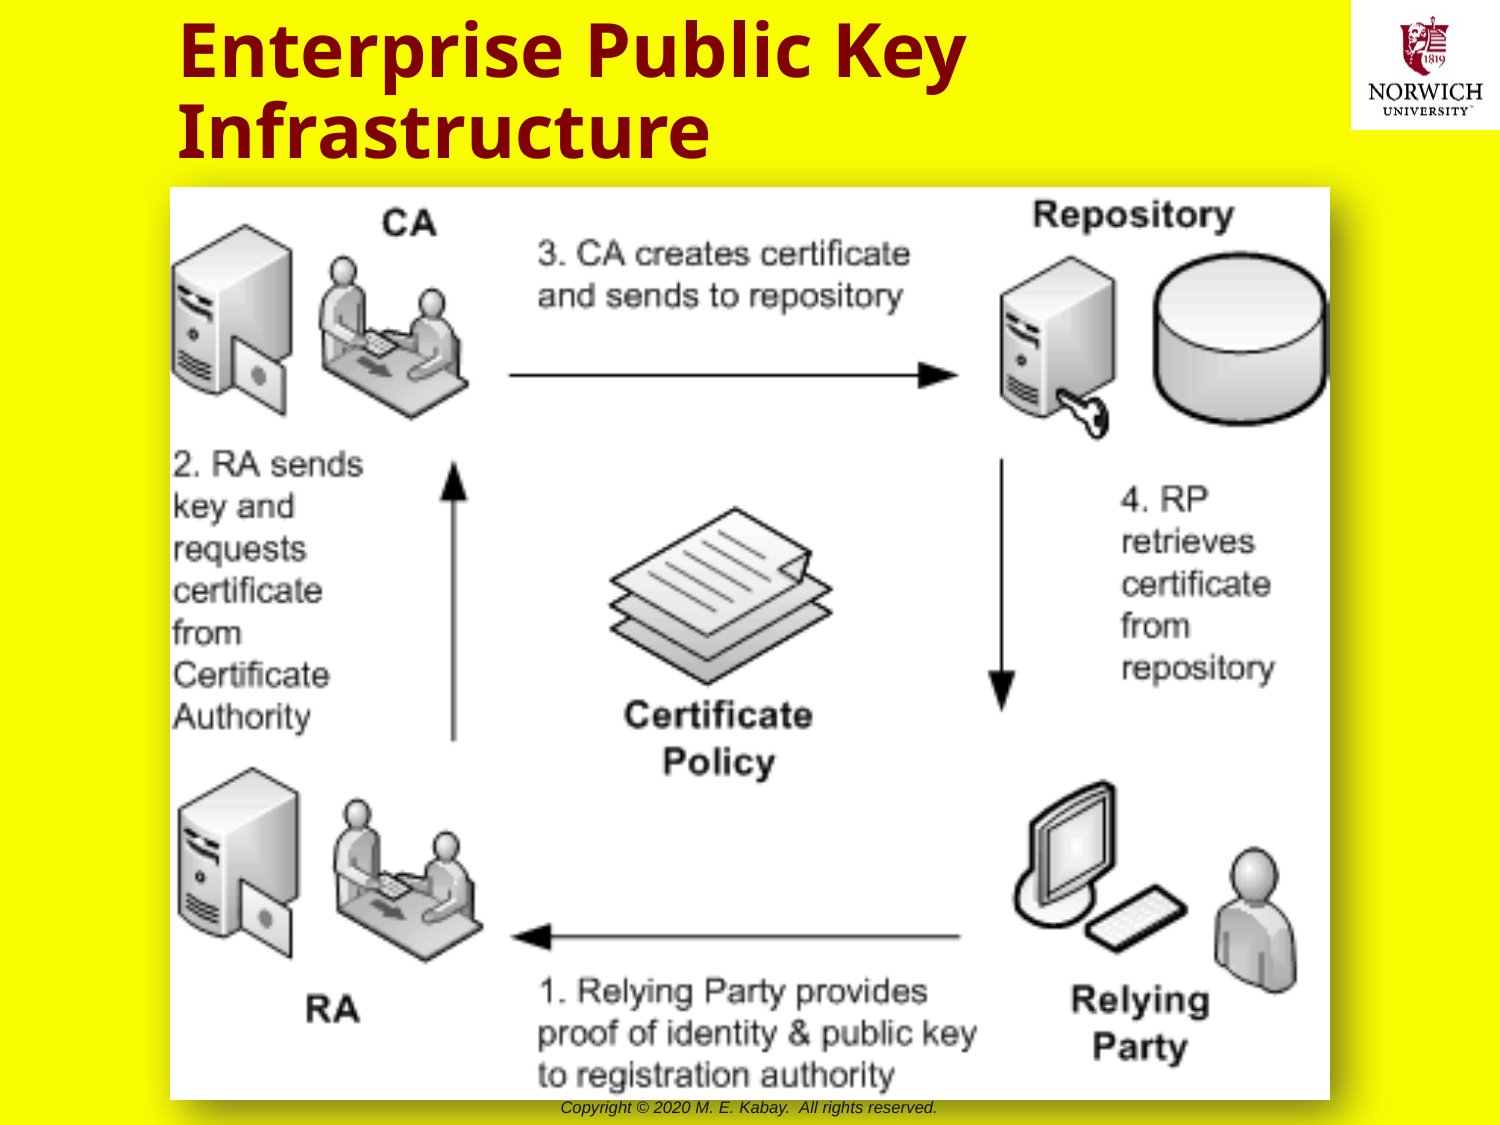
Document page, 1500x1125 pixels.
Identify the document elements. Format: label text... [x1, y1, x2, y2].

picture [170, 187, 1330, 1101]
title Enterprise Public Key Infrastructure [161, 0, 1339, 188]
picture [1351, 0, 1500, 130]
